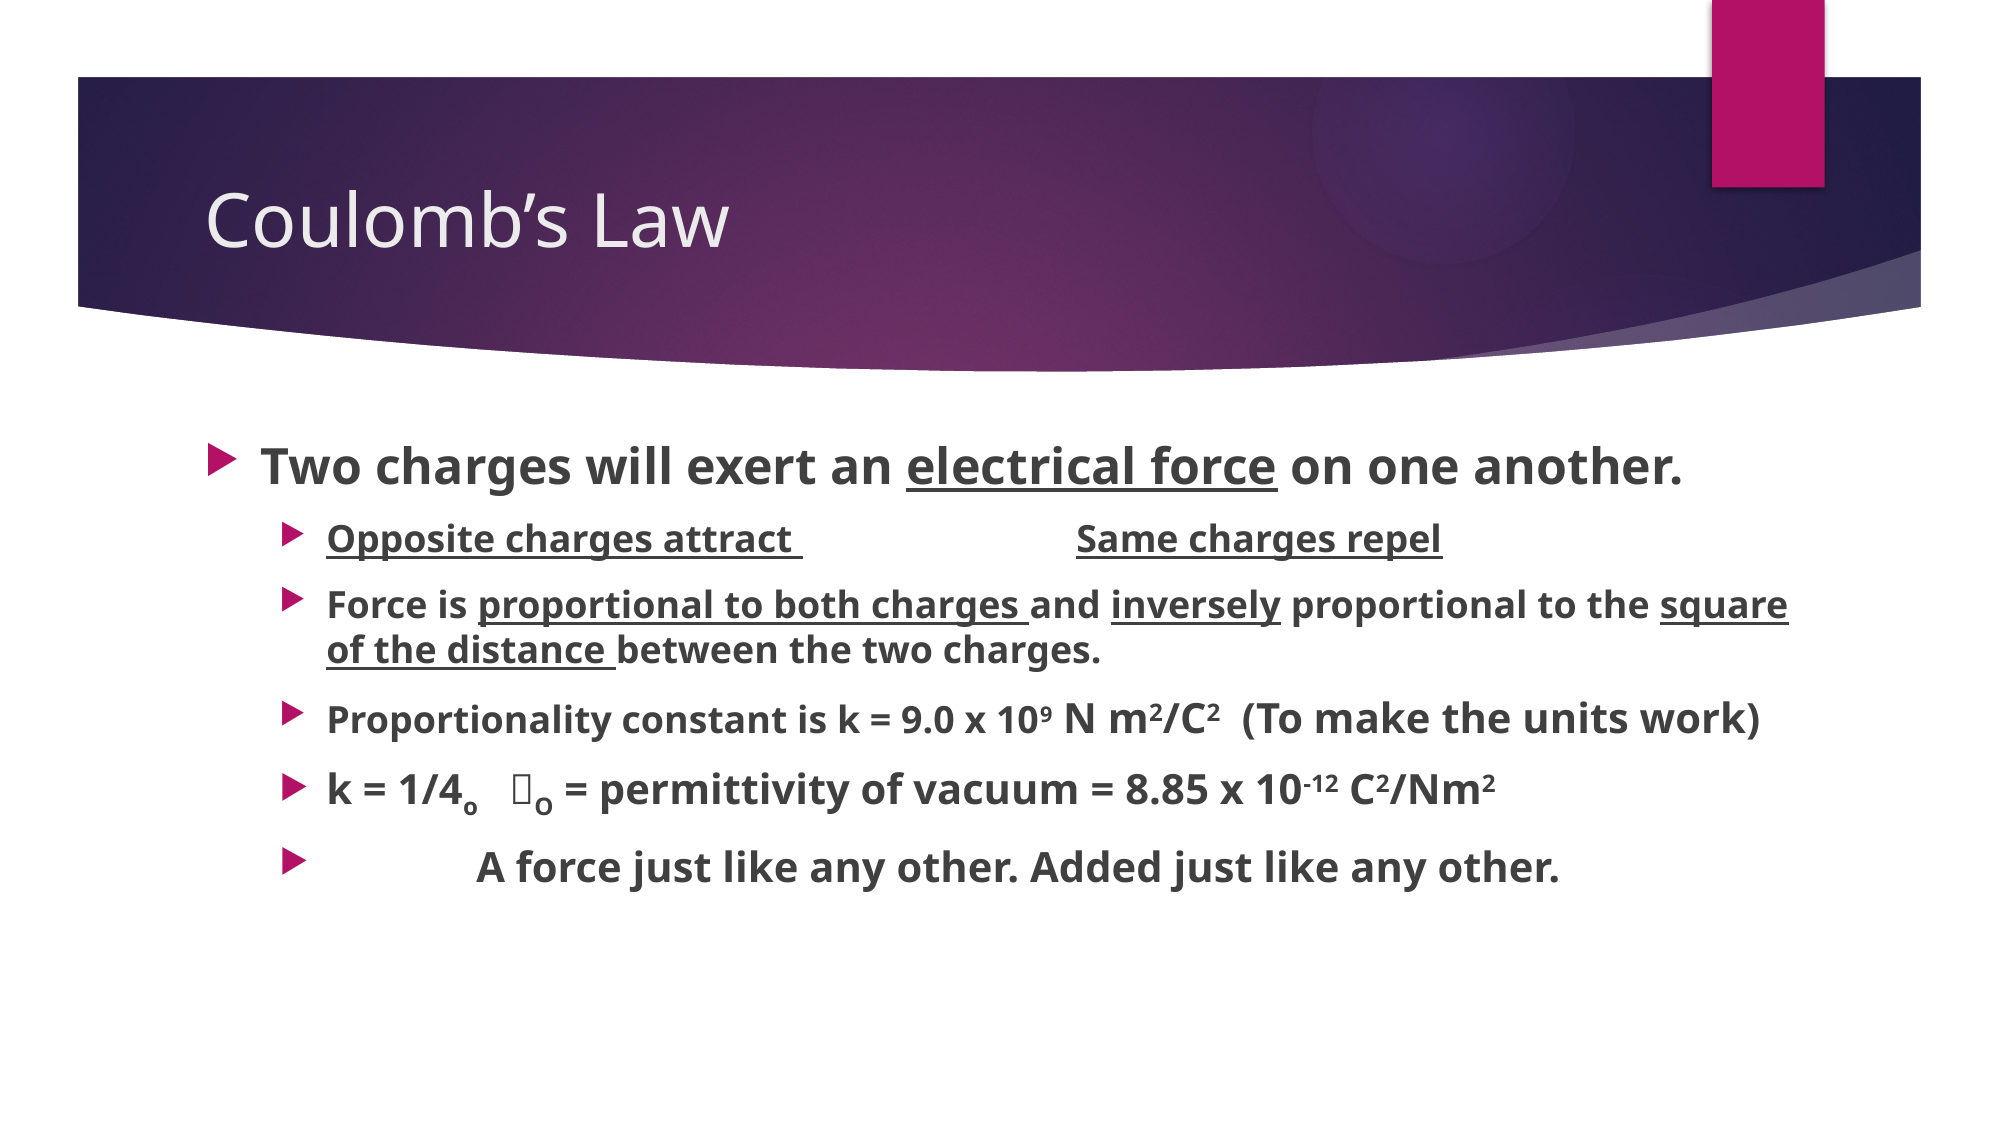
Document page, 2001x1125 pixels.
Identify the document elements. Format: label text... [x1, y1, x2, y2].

title Coulomb’s Law [189, 159, 1627, 276]
